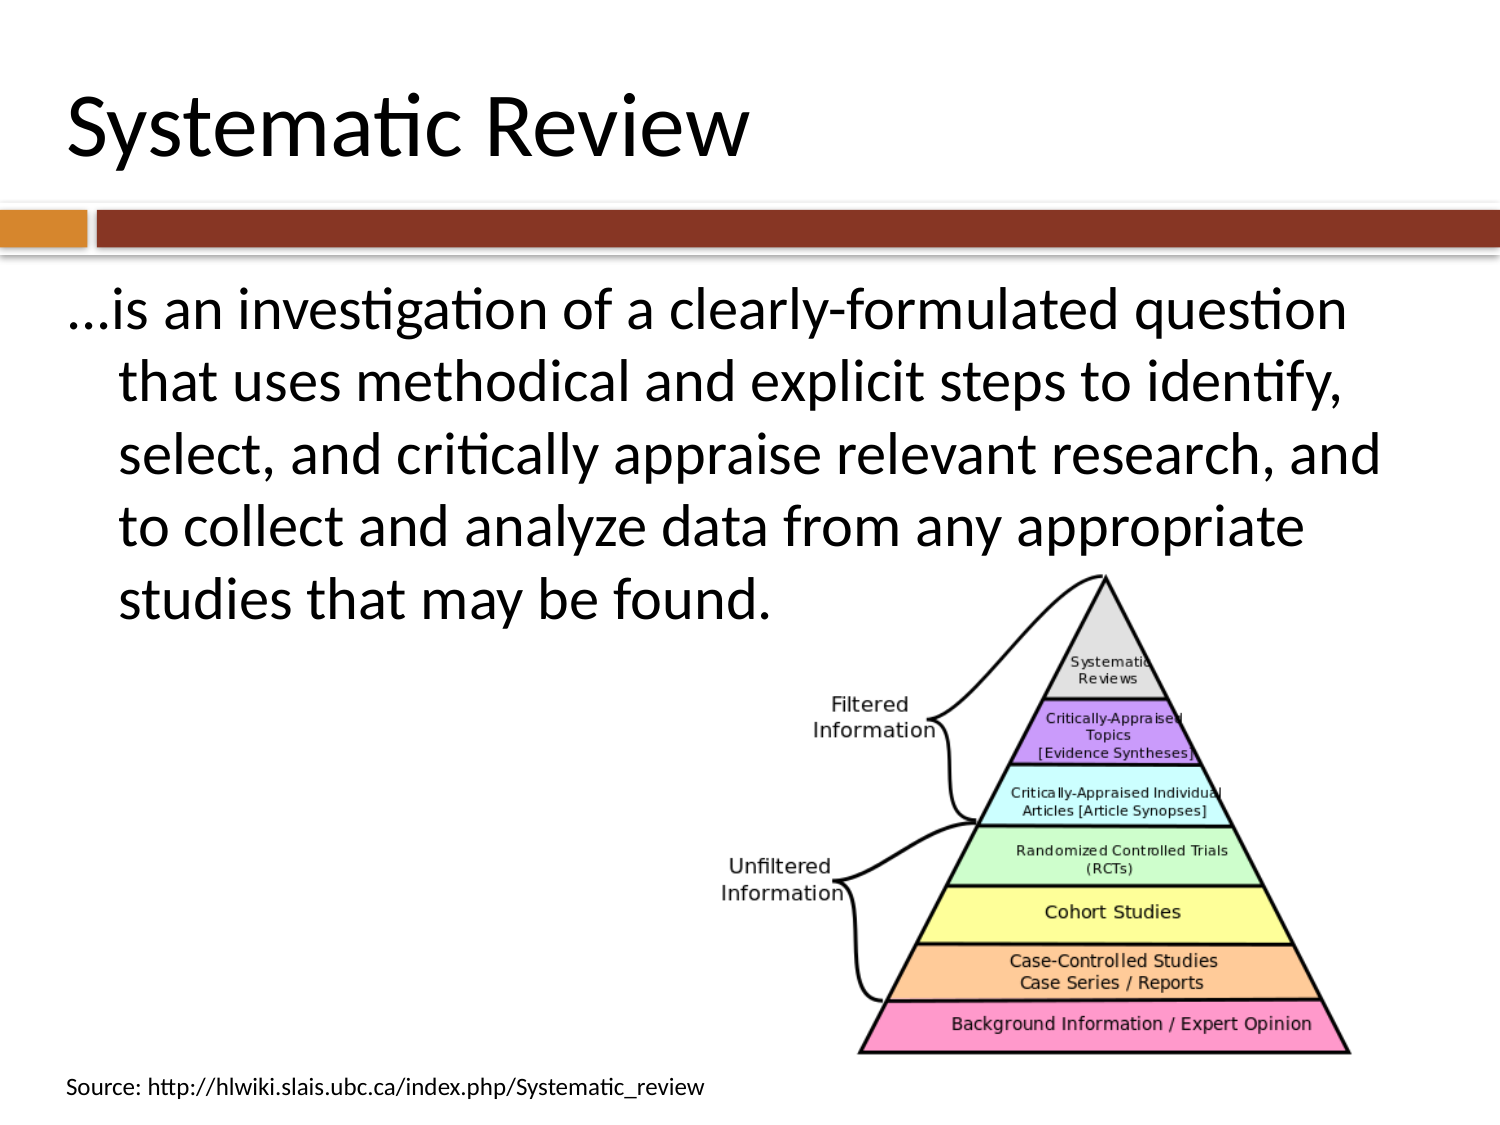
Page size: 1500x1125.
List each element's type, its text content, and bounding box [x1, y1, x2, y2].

title Systematic Review [51, 50, 1449, 144]
picture [699, 567, 1362, 1061]
list ...is an investigation of a clearly-formulated question that uses methodical and explicit steps to identify, select, and critically appraise relevant research, and to collect and analyze data from any appropriate studies that may be found. Source: http://hlwiki.slais.ubc.ca/index.php/Systematic_review [51, 253, 1449, 815]
